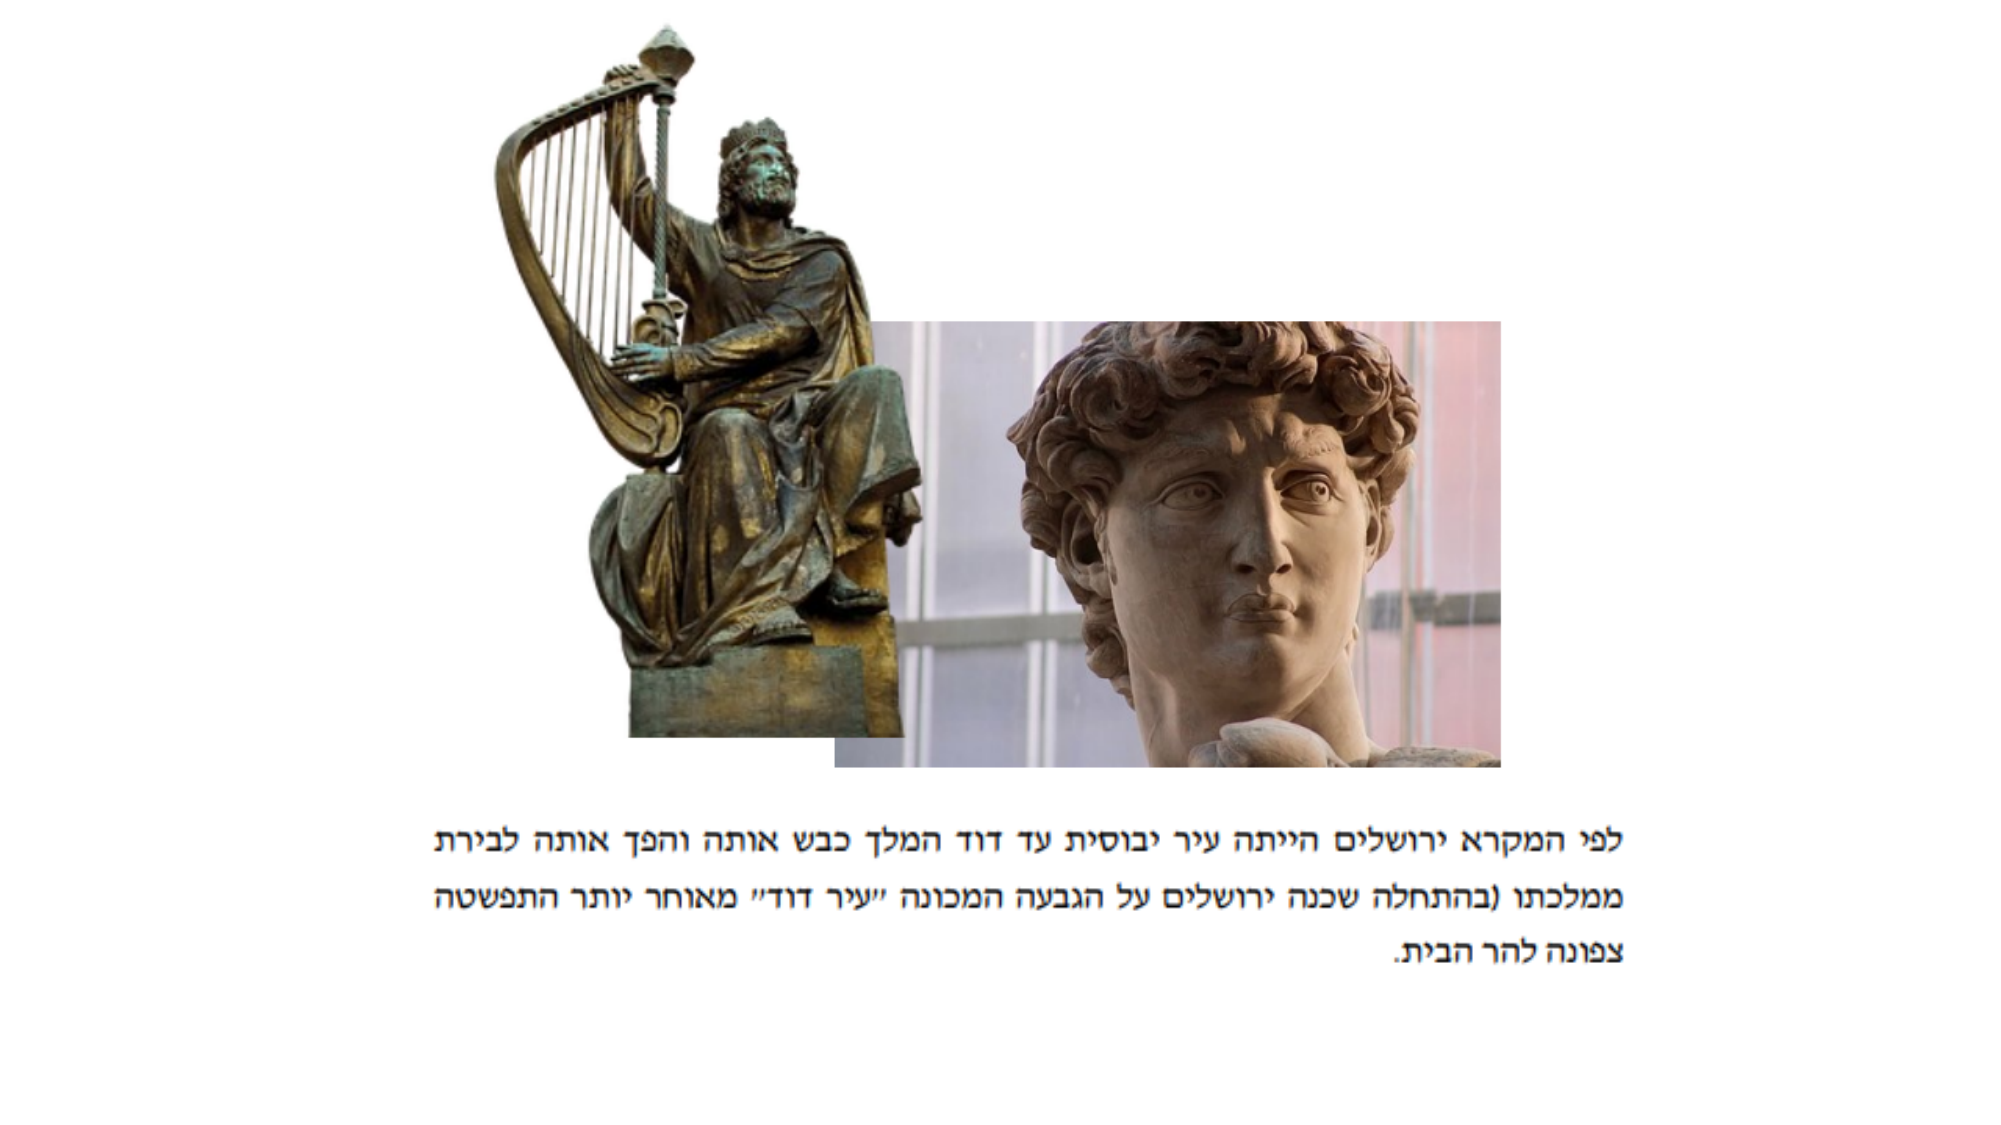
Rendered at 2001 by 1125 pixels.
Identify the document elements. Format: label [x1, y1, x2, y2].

picture [458, 0, 1570, 796]
picture [388, 809, 1640, 989]
